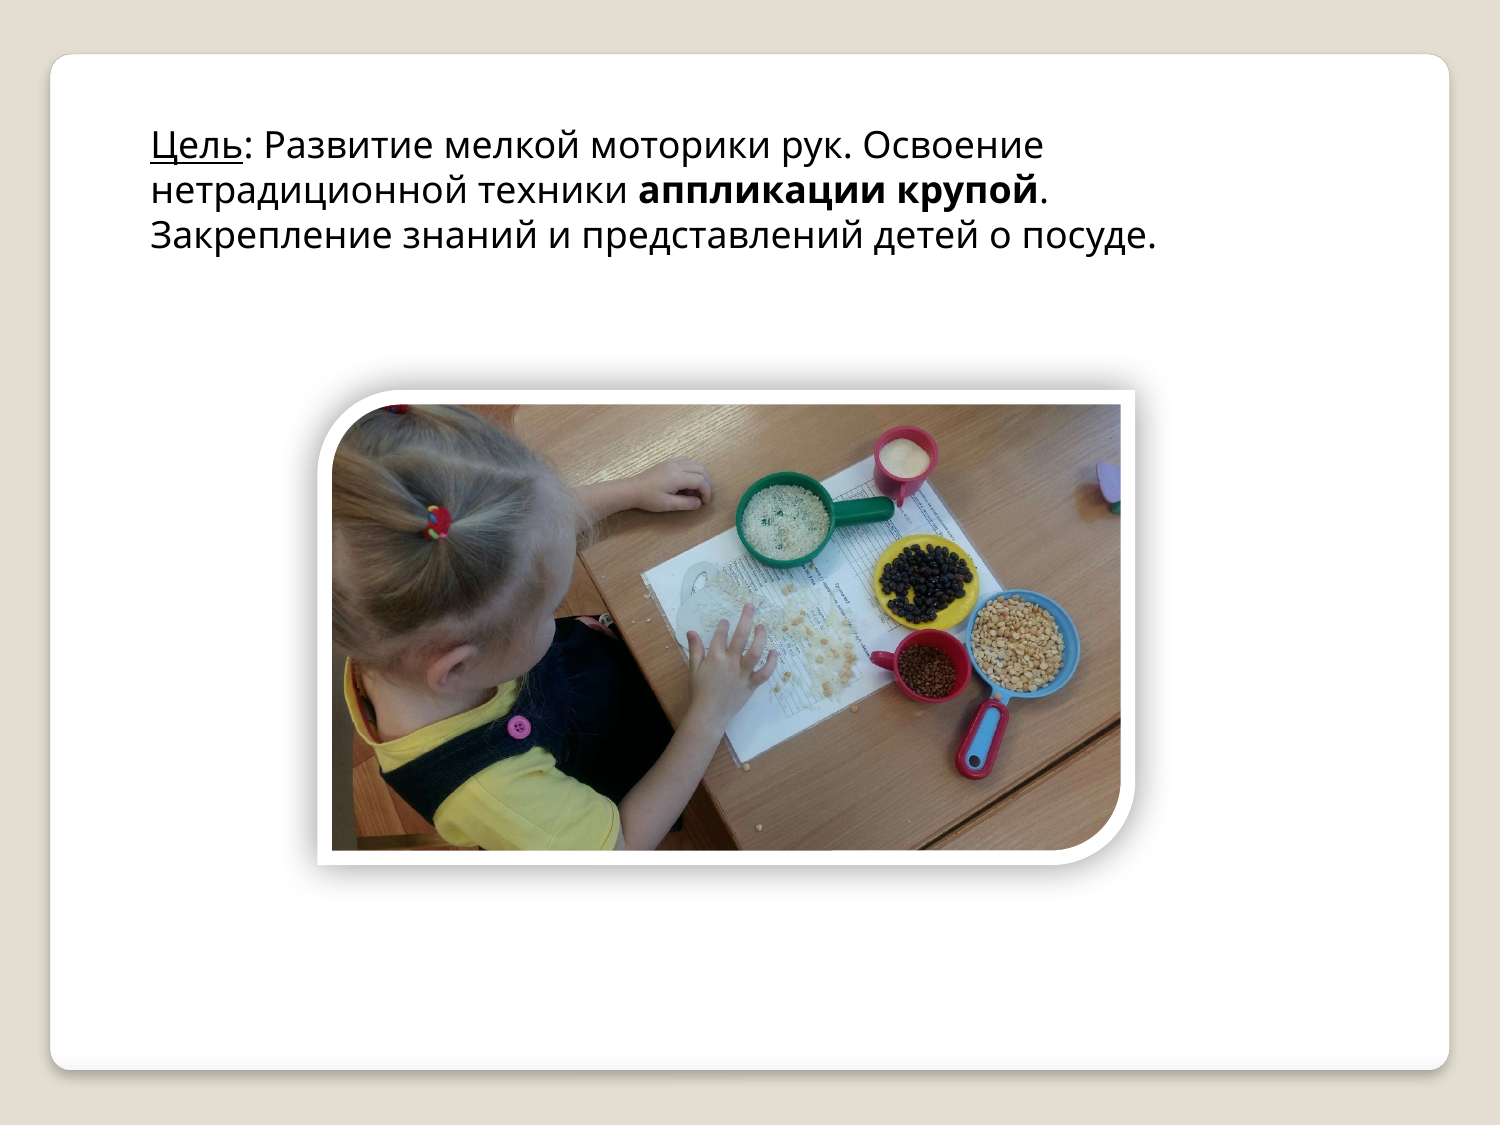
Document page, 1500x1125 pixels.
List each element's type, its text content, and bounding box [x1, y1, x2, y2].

text_box Цель: Развитие мелкой моторики рук. Освоение нетрадиционной техники аппликации крупой. Закрепление знаний и представлений детей о посуде. [135, 113, 1247, 264]
picture [324, 396, 1129, 859]
